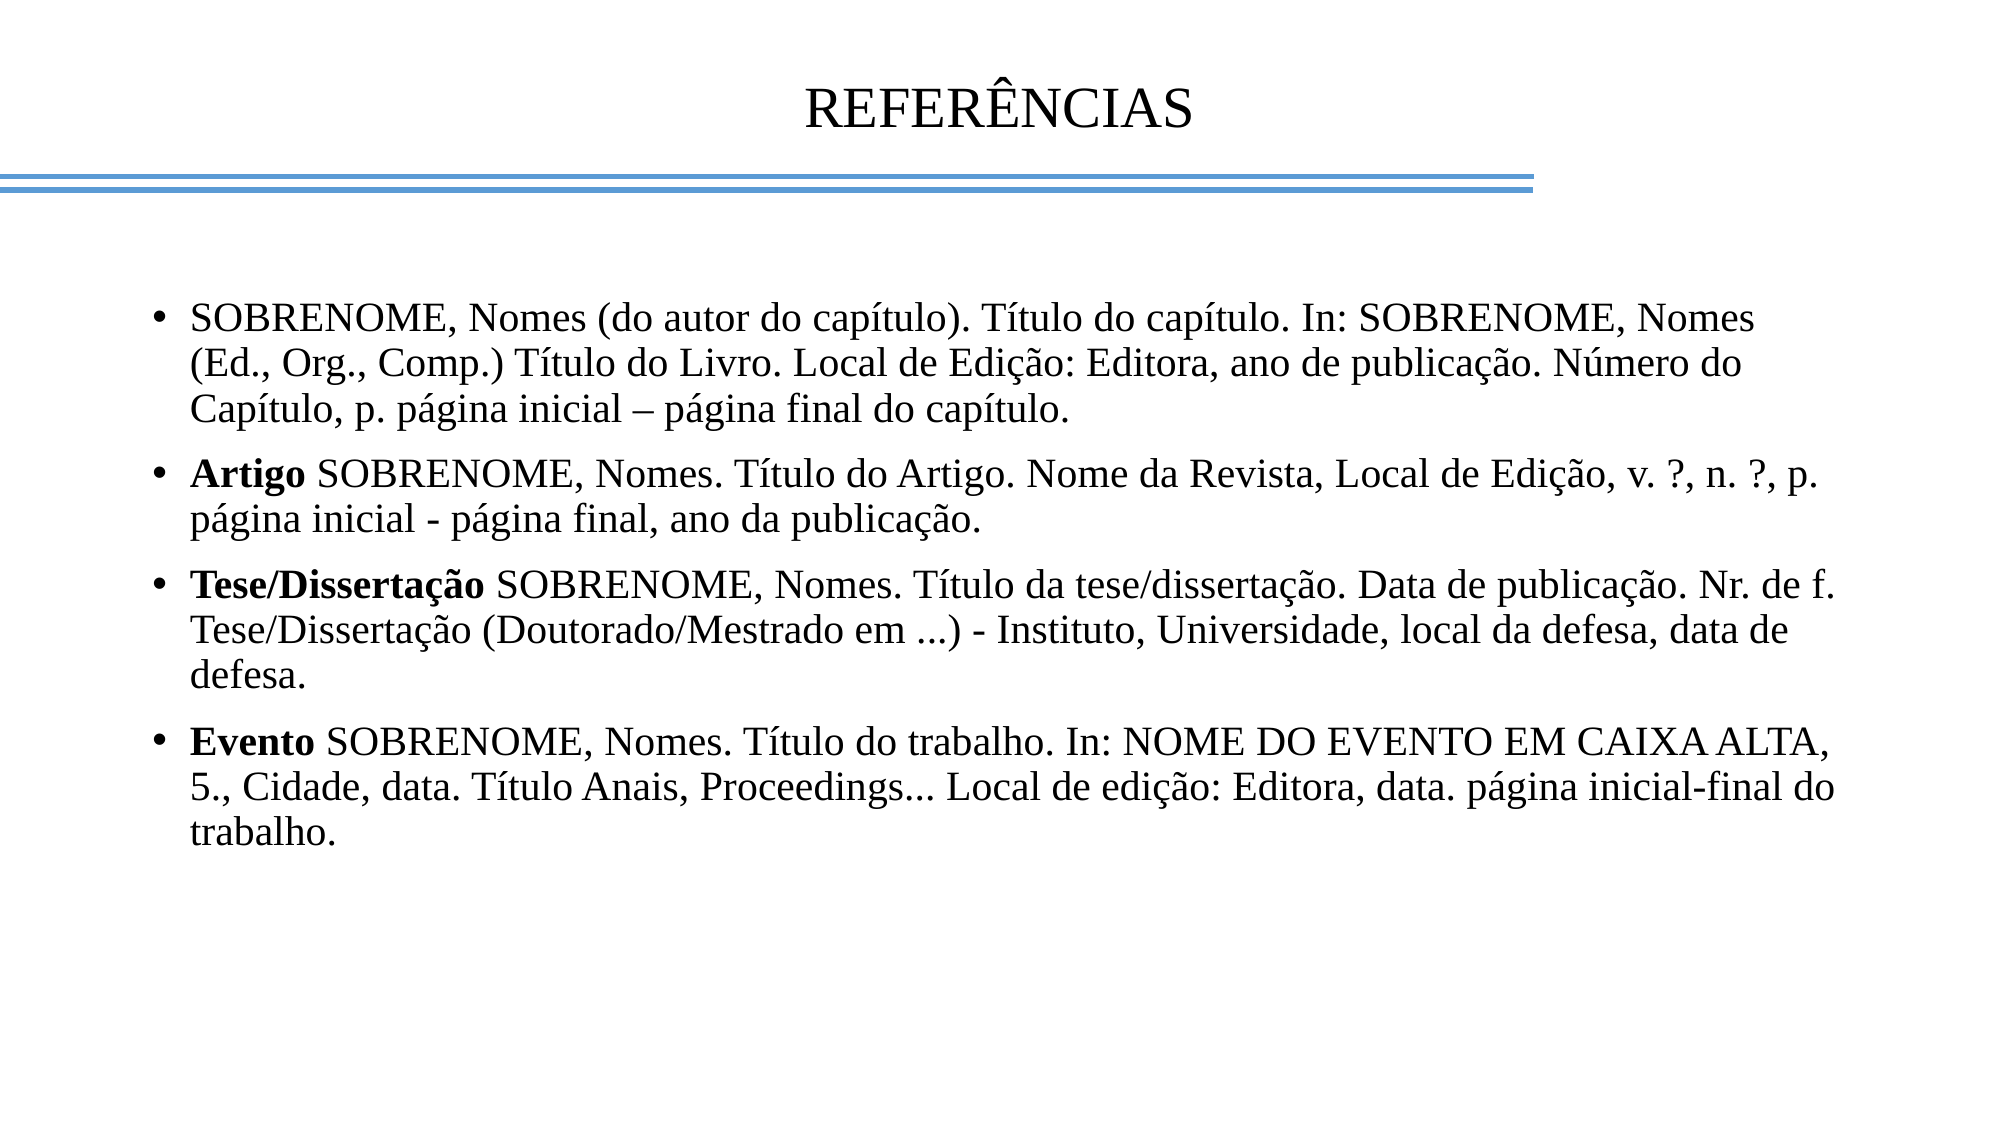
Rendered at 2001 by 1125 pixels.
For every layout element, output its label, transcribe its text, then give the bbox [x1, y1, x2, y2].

list SOBRENOME, Nomes (do autor do capítulo). Título do capítulo. In: SOBRENOME, Nomes (Ed., Org., Comp.) Título do Livro. Local de Edição: Editora, ano de publicação. Número do Capítulo, p. página inicial – página final do capítulo. Artigo SOBRENOME, Nomes. Título do Artigo. Nome da Revista, Local de Edição, v. ?, n. ?, p. página inicial - página final, ano da publicação. Tese/Dissertação SOBRENOME, Nomes. Título da tese/dissertação. Data de publicação. Nr. de f. Tese/Dissertação (Doutorado/Mestrado em ...) - Instituto, Universidade, local da defesa, data de defesa. Evento SOBRENOME, Nomes. Título do trabalho. In: NOME DO EVENTO EM CAIXA ALTA, 5., Cidade, data. Título Anais, Proceedings... Local de edição: Editora, data. página inicial-final do trabalho. [137, 217, 1863, 932]
title REFERÊNCIAS [137, 0, 1863, 217]
